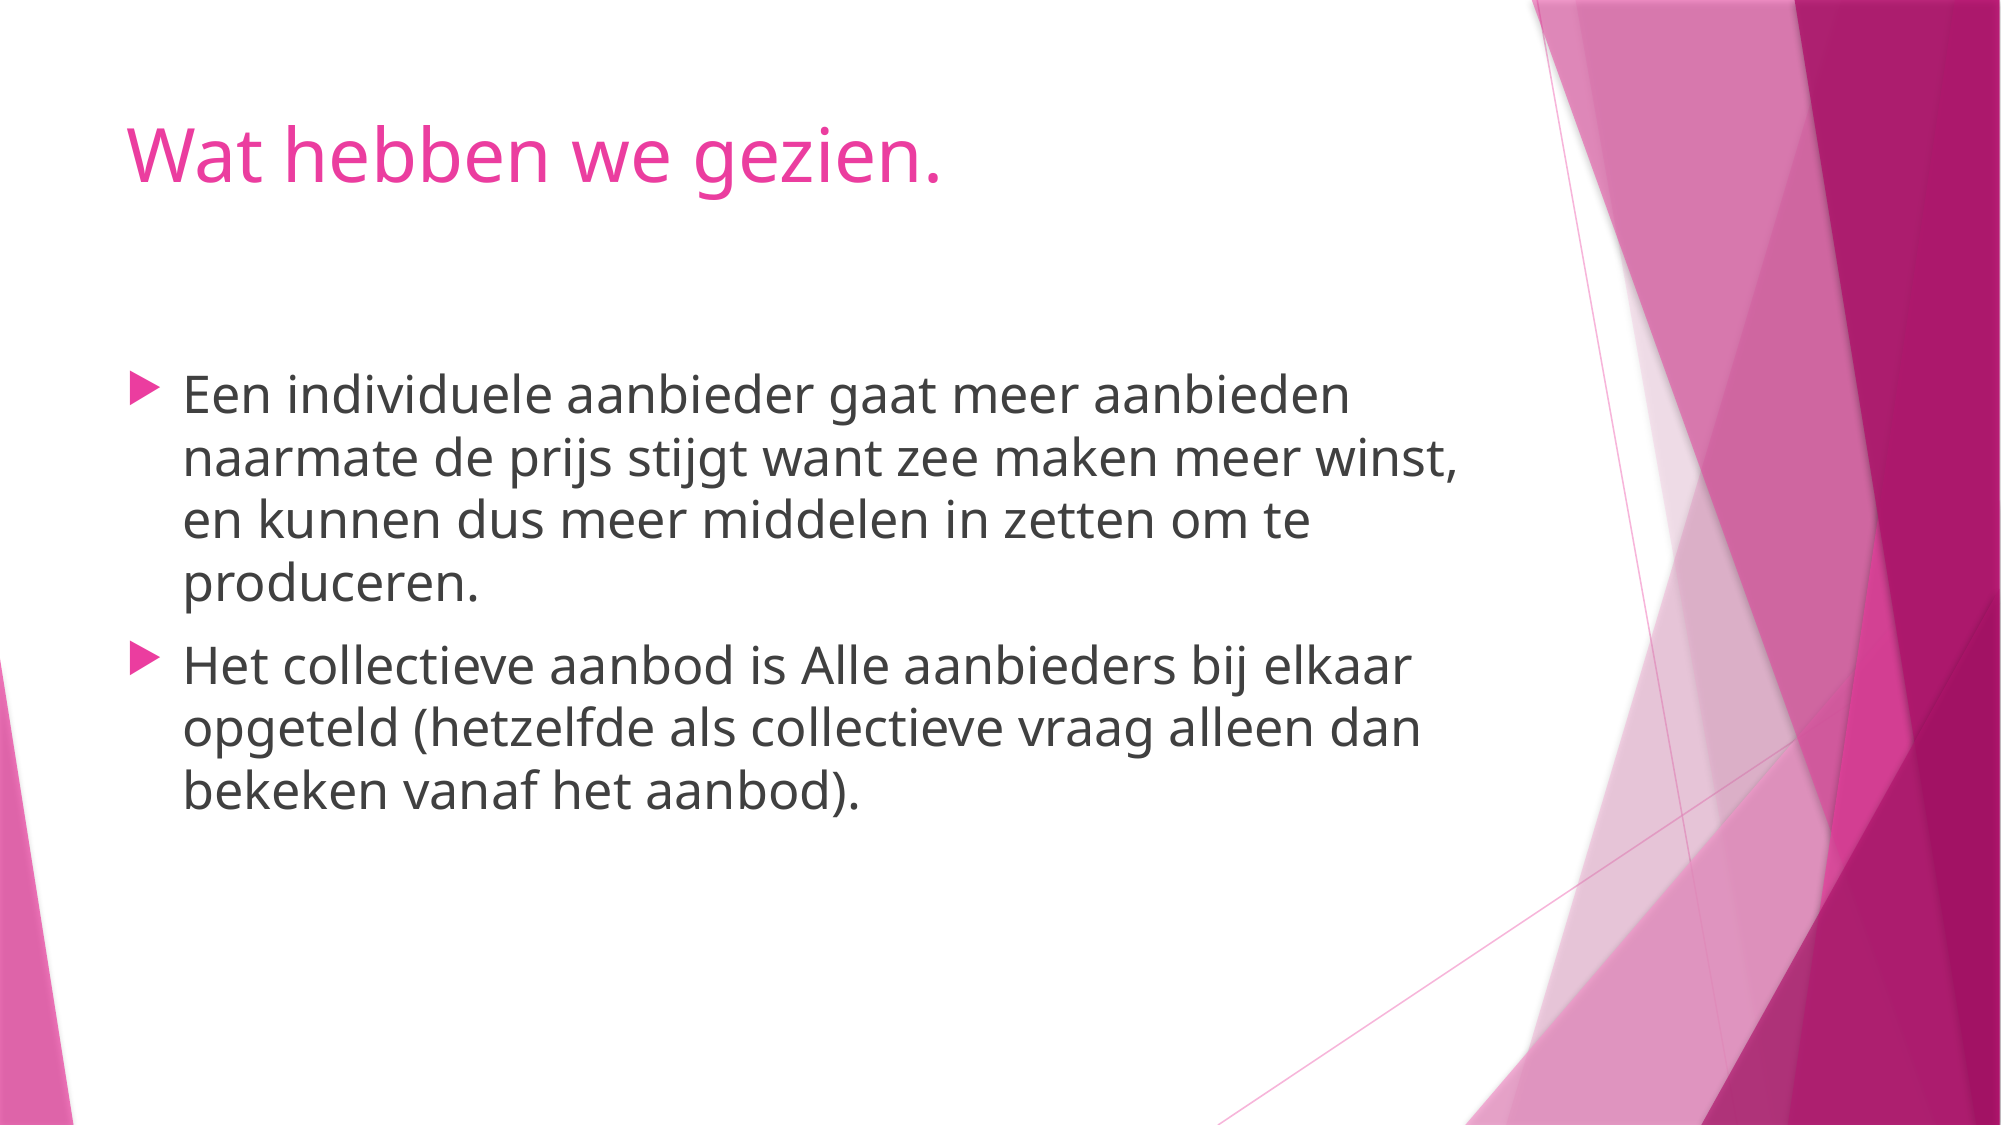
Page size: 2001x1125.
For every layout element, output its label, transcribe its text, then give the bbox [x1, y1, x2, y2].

list Een individuele aanbieder gaat meer aanbieden naarmate de prijs stijgt want zee maken meer winst, en kunnen dus meer middelen in zetten om te produceren. Het collectieve aanbod is Alle aanbieders bij elkaar opgeteld (hetzelfde als collectieve vraag alleen dan bekeken vanaf het aanbod). [111, 354, 1522, 992]
title Wat hebben we gezien. [111, 99, 1522, 317]
